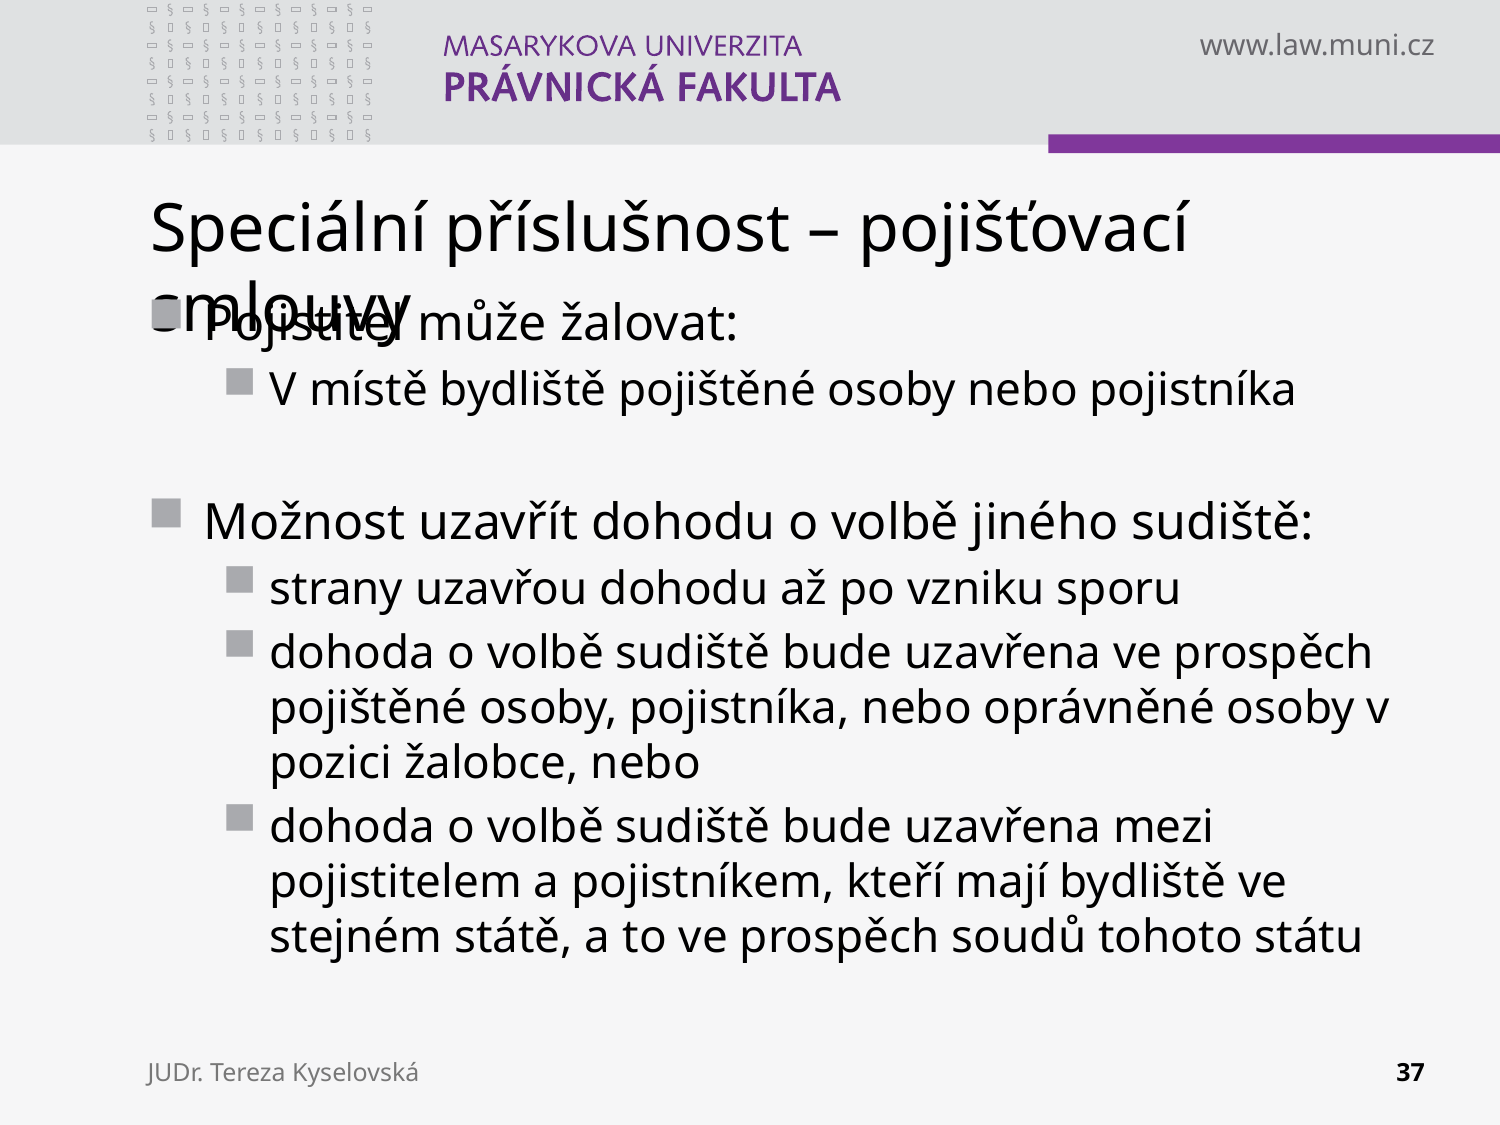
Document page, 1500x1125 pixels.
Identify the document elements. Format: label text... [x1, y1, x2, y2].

slide_number 37 [1316, 1056, 1425, 1100]
footer JUDr. Tereza Kyselovská [147, 1056, 1269, 1100]
list Pojistitel může žalovat: V místě bydliště pojištěné osoby nebo pojistníka Možnost uzavřít dohodu o volbě jiného sudiště: strany uzavřou dohodu až po vzniku sporu dohoda o volbě sudiště bude uzavřena ve prospěch pojištěné osoby, pojistníka, nebo oprávněné osoby v pozici žalobce, nebo dohoda o volbě sudiště bude uzavřena mezi pojistitelem a pojistníkem, kteří mají bydliště ve stejném státě, a to ve prospěch soudů tohoto státu [147, 290, 1423, 1006]
title Speciální příslušnost – pojišťovací smlouvy [150, 184, 1425, 268]
